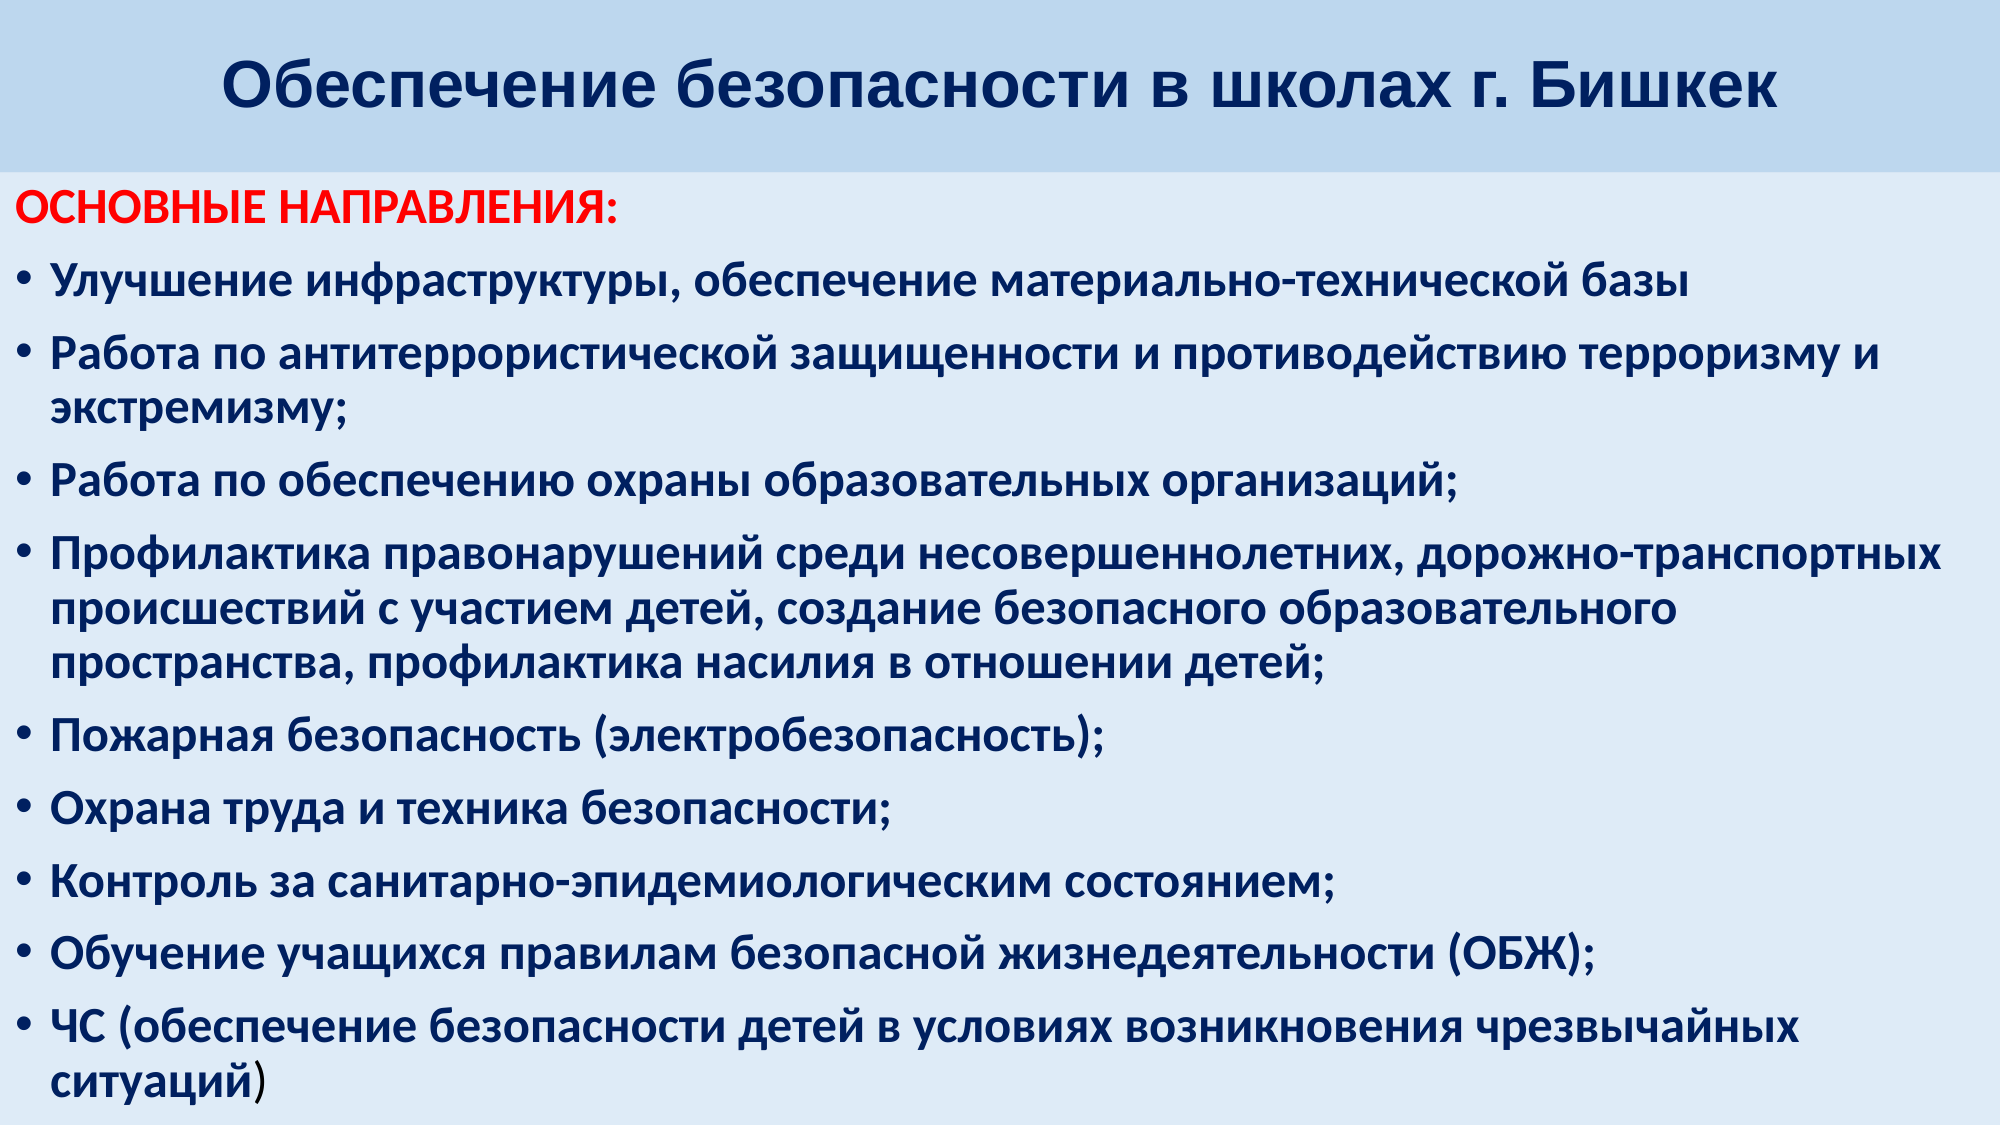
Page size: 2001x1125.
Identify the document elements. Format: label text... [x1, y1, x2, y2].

title Обеспечение безопасности в школах г. Бишкек [0, 0, 2000, 172]
list ОСНОВНЫЕ НАПРАВЛЕНИЯ: Улучшение инфраструктуры, обеспечение материально-технической базы Работа по антитеррористической защищенности и противодействию терроризму и экстремизму; Работа по обеспечению охраны образовательных организаций; Профилактика правонарушений среди несовершеннолетних, дорожно-транспортных происшествий с участием детей, создание безопасного образовательного пространства, профилактика насилия в отношении детей; Пожарная безопасность (электробезопасность); Охрана труда и техника безопасности; Контроль за санитарно-эпидемиологическим состоянием; Обучение учащихся правилам безопасной жизнедеятельности (ОБЖ); ЧС (обеспечение безопасности детей в условиях возникновения чрезвычайных ситуаций) [0, 172, 2000, 1125]
